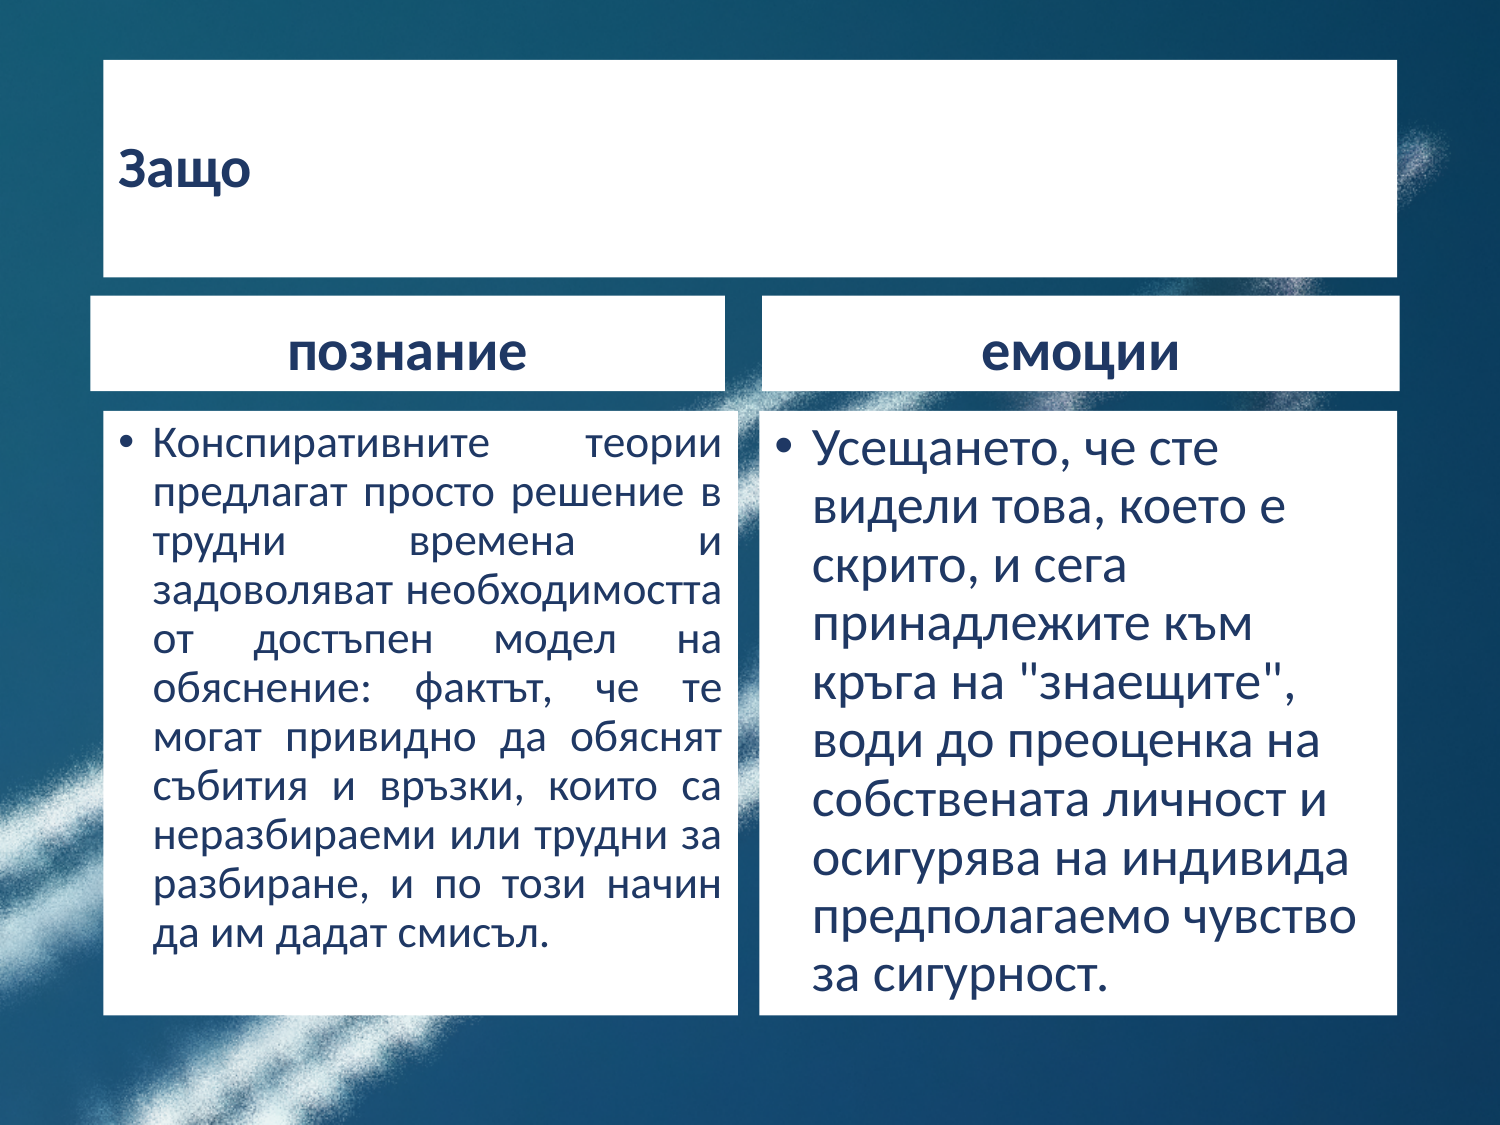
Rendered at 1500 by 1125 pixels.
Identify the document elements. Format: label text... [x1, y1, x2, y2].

list Конспиративните теории предлагат просто решение в трудни времена и задоволяват необходимостта от достъпен модел на обяснение: фактът, че те могат привидно да обяснят събития и връзки, които са неразбираеми или трудни за разбиране, и по този начин да им дадат смисъл. [103, 410, 738, 1016]
list Усещането, че сте видели това, което е скрито, и сега принадлежите към кръга на "знаещите", води до преоценка на собствената личност и осигурява на индивида предполагаемо чувство за сигурност. [759, 410, 1398, 1016]
list емоции [762, 295, 1400, 392]
picture [0, 0, 1500, 1125]
list познание [90, 295, 725, 392]
title Защо [103, 59, 1398, 278]
